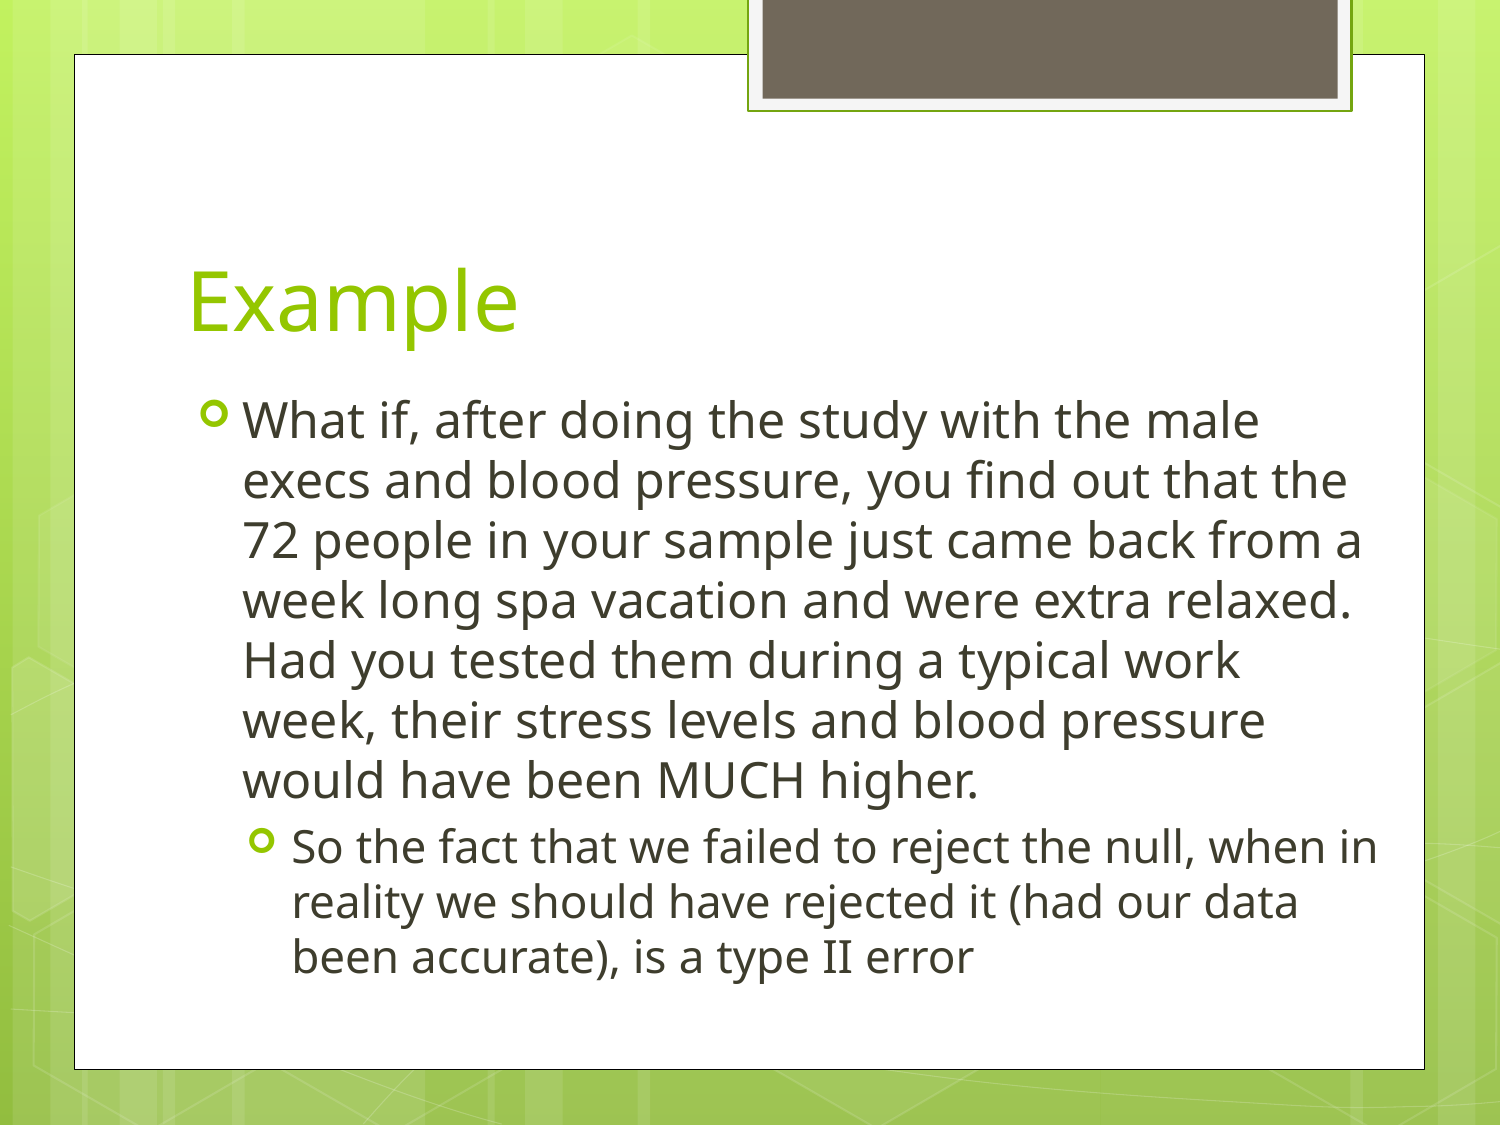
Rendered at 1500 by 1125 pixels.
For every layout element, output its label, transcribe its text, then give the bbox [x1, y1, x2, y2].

list What if, after doing the study with the male execs and blood pressure, you find out that the 72 people in your sample just came back from a week long spa vacation and were extra relaxed. Had you tested them during a typical work week, their stress levels and blood pressure would have been MUCH higher. So the fact that we failed to reject the null, when in reality we should have rejected it (had our data been accurate), is a type II error [171, 381, 1398, 1071]
title Example [171, 168, 1324, 357]
